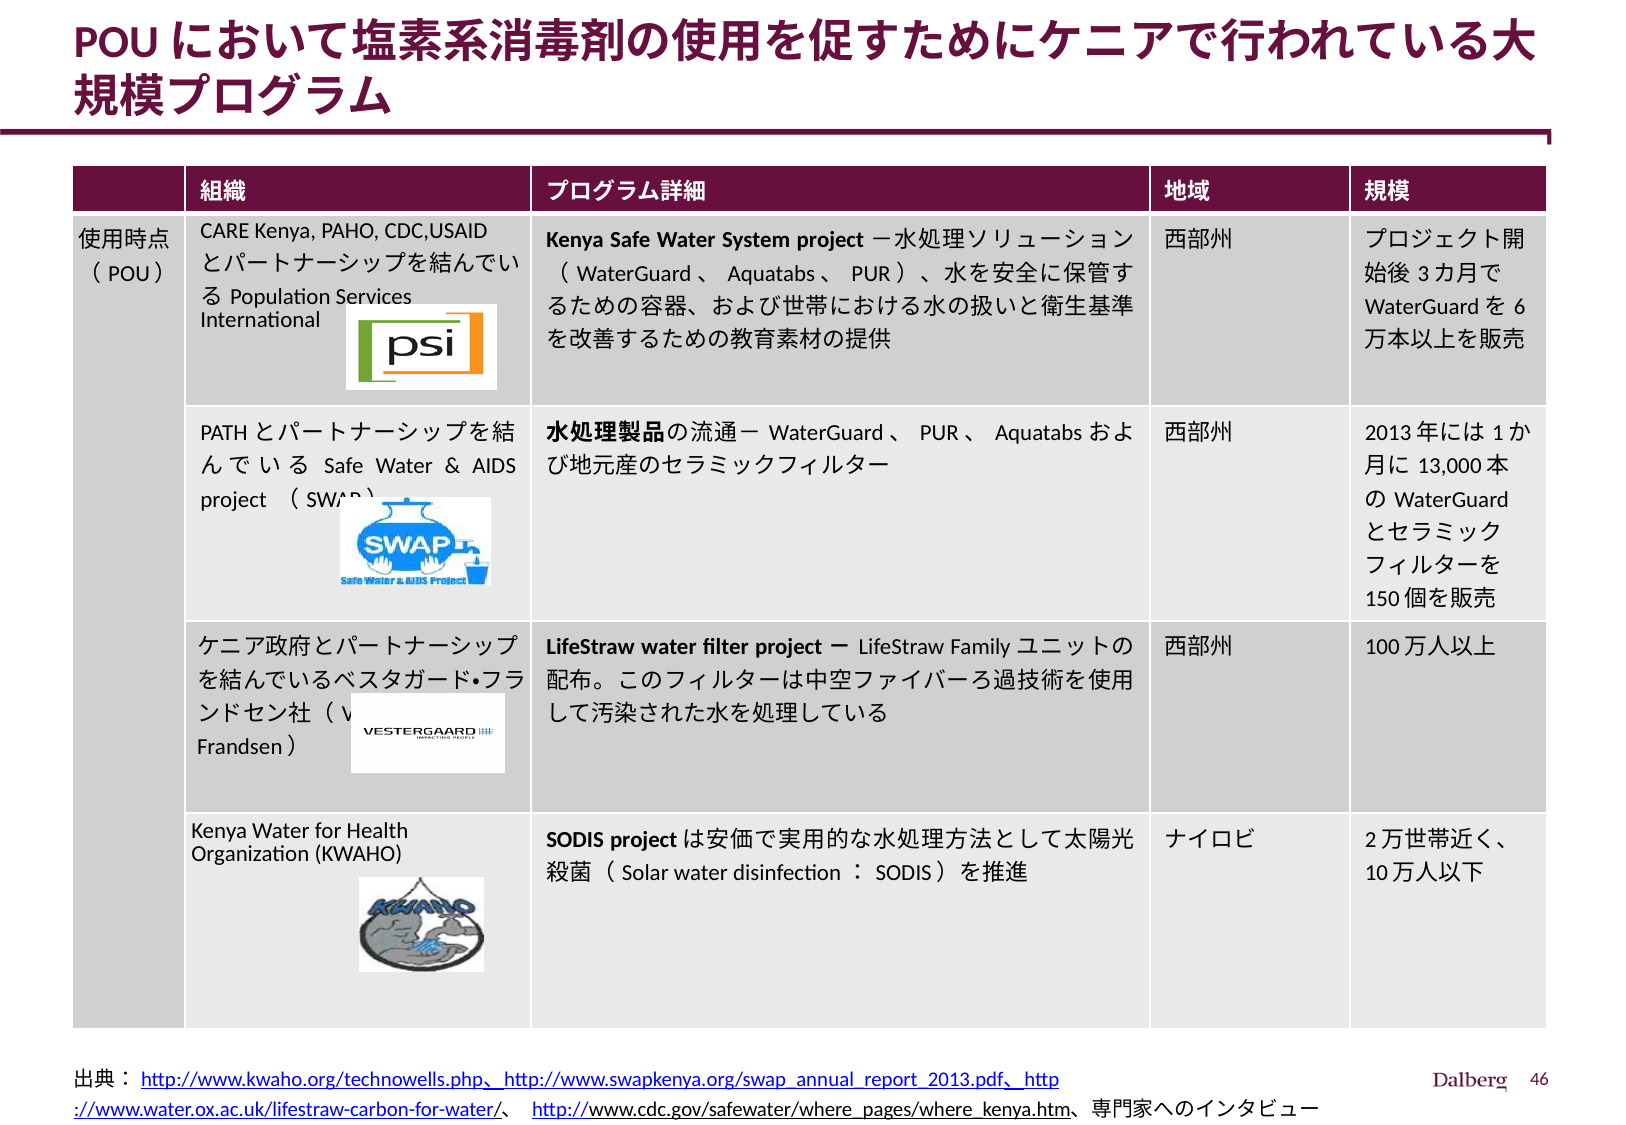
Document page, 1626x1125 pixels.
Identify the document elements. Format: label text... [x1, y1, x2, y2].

picture [345, 304, 497, 390]
table_cell Kenya Safe Water System project－水処理ソリューション（WaterGuard、Aquatabs、PUR）、水を安全に保管するための容器、および世帯における水の扱いと衛生基準を改善するための教育素材の提供 [532, 216, 1149, 405]
picture [1433, 1072, 1507, 1092]
title POUにおいて塩素系消毒剤の使用を促すためにケニアで行われている大規模プログラム [73, 22, 1552, 123]
table_cell 100万人以上 [1351, 622, 1546, 812]
table_header 規模 [1351, 166, 1546, 211]
list 出典：http://www.kwaho.org/technowells.php、http://www.swapkenya.org/swap_annual_report_2013.pdf、http://www.water.ox.ac.uk/lifestraw-carbon-for-water/、 http://www.cdc.gov/safewater/where_pages/where_kenya.htm、専門家へのインタビュー [73, 1057, 1413, 1121]
table_cell 水処理製品の流通－WaterGuard、PUR、Aquatabsおよび地元産のセラミックフィルター [532, 407, 1149, 620]
table_cell ナイロビ [1151, 814, 1349, 1028]
table_cell 西部州 [1151, 216, 1349, 405]
picture [339, 496, 491, 585]
table_cell SODIS projectは安価で実用的な水処理方法として太陽光殺菌（Solar water disinfection：SODIS）を推進 [532, 814, 1149, 1028]
table_cell 2万世帯近く、10万人以下 [1351, 814, 1546, 1028]
picture [358, 876, 484, 972]
table_header 地域 [1151, 166, 1349, 211]
table_header プログラム詳細 [532, 166, 1149, 211]
picture [0, 125, 1625, 146]
table_cell プロジェクト開始後3カ月で WaterGuardを6万本以上を販売 [1351, 216, 1546, 405]
table_cell 西部州 [1151, 407, 1349, 620]
table_cell 西部州 [1151, 622, 1349, 812]
table_cell 2013年には1か月に13,000本のWaterGuardとセラミックフィルターを150個を販売 [1351, 407, 1546, 620]
table_cell PATHとパートナーシップを結んでいるSafe Water & AIDS project （SWAP） [186, 407, 530, 620]
table_header [73, 166, 184, 211]
table_cell CARE Kenya, PAHO, CDC,USAID とパートナーシップを結んでいるPopulation Services International [186, 216, 530, 405]
table_header 組織 [186, 166, 530, 211]
table_cell LifeStraw water filter project－LifeStraw Familyユニットの配布。このフィルターは中空ファイバーろ過技術を使用して汚染された水を処理している [532, 622, 1149, 812]
table_cell ケニア政府とパートナーシップを結んでいるベスタガード・フランドセン社（Vestergaard Frandsen） [186, 622, 530, 812]
picture [351, 692, 505, 773]
table_cell 使用時点（POU） [73, 216, 184, 1028]
table_cell Kenya Water for Health Organization (KWAHO) [186, 814, 530, 1028]
